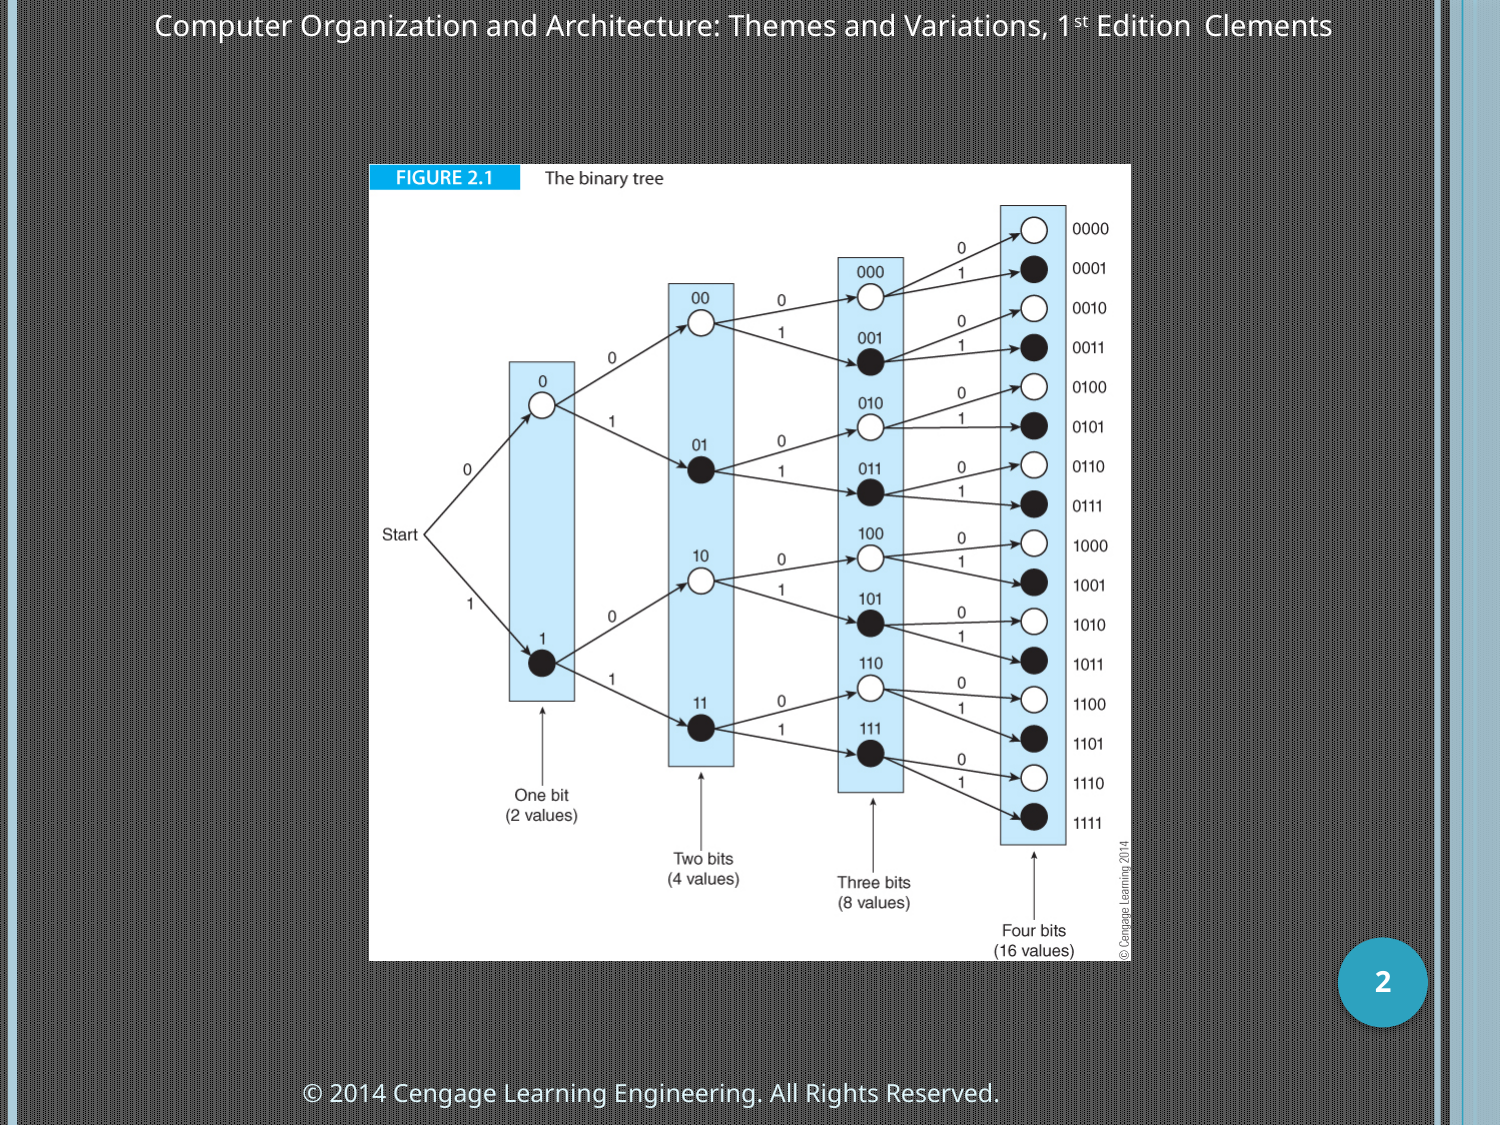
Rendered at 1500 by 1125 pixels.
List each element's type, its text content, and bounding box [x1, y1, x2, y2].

footer © 2014 Cengage Learning Engineering. All Rights Reserved. [287, 1065, 1138, 1125]
picture [368, 163, 1131, 961]
slide_number 2 [1333, 940, 1434, 1027]
text_box Computer Organization and Architecture: Themes and Variations, 1st Edition Clements [50, 0, 1438, 50]
